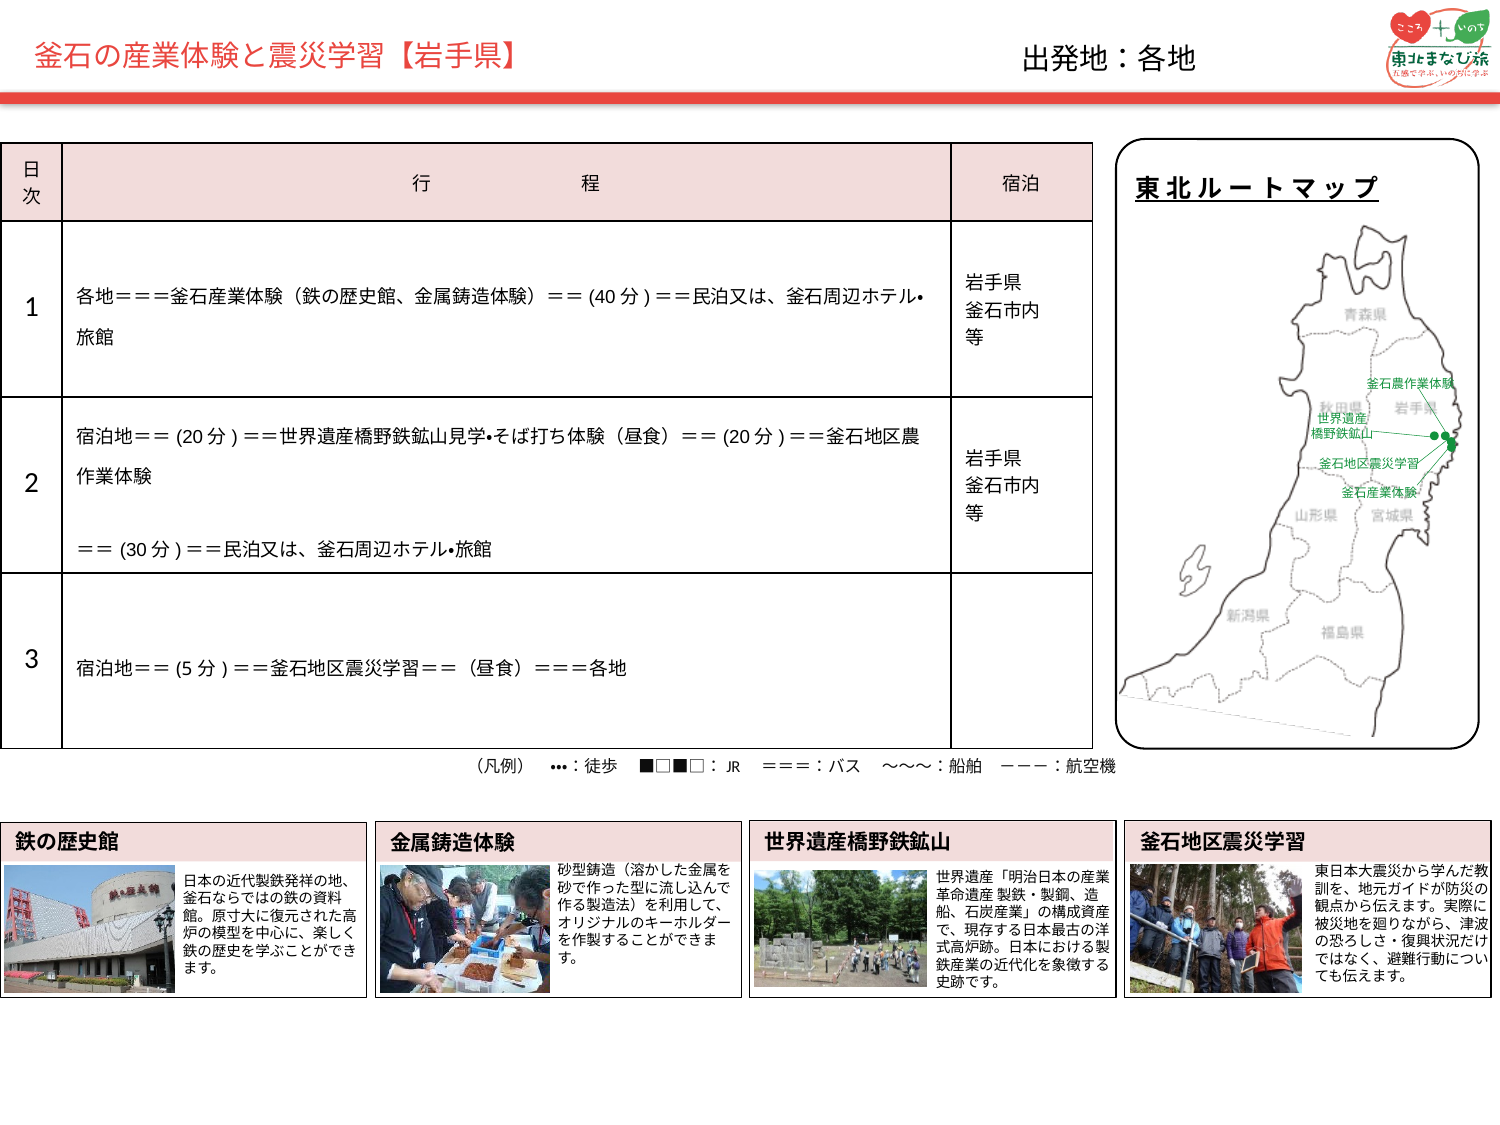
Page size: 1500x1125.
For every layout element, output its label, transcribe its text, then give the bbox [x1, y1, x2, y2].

text_box [748, 819, 1118, 874]
text_box [1123, 819, 1493, 1000]
picture [1130, 864, 1302, 993]
table_cell 岩手県 釜石市内 等 [952, 398, 1092, 572]
text_box [373, 820, 744, 1000]
text_box 日本の近代製鉄発祥の地、釜石ならではの鉄の資料館。原寸大に復元された高炉の模型を中心に、楽しく鉄の歴史を学ぶことができます。 [177, 866, 367, 983]
table_cell 1 [2, 222, 61, 396]
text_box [1371, 430, 1413, 438]
text_box [748, 988, 1118, 1000]
table_cell 2 [2, 398, 61, 572]
picture [1386, 8, 1492, 88]
picture [753, 870, 928, 987]
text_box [1417, 386, 1446, 432]
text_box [1416, 471, 1450, 486]
text_box （凡例） ・・・：徒歩 ■□■□：JR ＝＝＝：バス ～～～：船舶 －－－：航空機 [452, 748, 1132, 784]
table_cell 3 [2, 574, 61, 748]
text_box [1416, 437, 1450, 464]
table_cell 宿泊地＝＝(20分)＝＝世界遺産橋野鉄鉱山見学・そば打ち体験（昼食）＝＝(20分)＝＝釜石地区農作業体験 ＝＝(30分)＝＝民泊又は、釜石周辺ホテル・旅館 [63, 398, 950, 572]
table_cell 各地＝＝＝釜石産業体験（鉄の歴史館、金属鋳造体験）＝＝(40分)＝＝民泊又は、釜石周辺ホテル・旅館 [63, 222, 950, 396]
text_box 出発地：各地 [1006, 32, 1212, 83]
text_box 釜石の産業体験と震災学習【岩手県】 [19, 29, 1066, 80]
table_header 宿泊 [952, 144, 1092, 220]
text_box 砂型鋳造（溶かした金属を砂で作った型に流し込んで作る製造法）を利用して、オリジナルのキーホルダーを作製することができます。 [551, 855, 741, 972]
text_box 東日本大震災から学んだ教訓を、地元ガイドが防災の観点から伝えます。実際に被災地を廻りながら、津波の恐ろしさ・復興状況だけではなく、避難行動についても伝えます。 [1308, 856, 1499, 991]
table_cell 岩手県 釜石市内 等 [952, 222, 1092, 396]
text_box [0, 820, 369, 1000]
text_box 世界遺産「明治日本の産業革命遺産 製鉄・製鋼、造船、石炭産業」の構成資産で、現存する日本最古の洋式高炉跡。日本における製鉄産業の近代化を象徴する史跡です。 [929, 862, 1123, 997]
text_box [1115, 138, 1482, 749]
picture [4, 865, 175, 993]
picture [380, 865, 550, 993]
table_cell 宿泊地＝＝(5分)＝＝釜石地区震災学習＝＝（昼食）＝＝＝各地 [63, 574, 950, 748]
table_header 日次 [2, 144, 61, 220]
table_header 行 程 [63, 144, 950, 220]
table_cell [952, 574, 1092, 748]
text_box [0, 92, 1500, 105]
